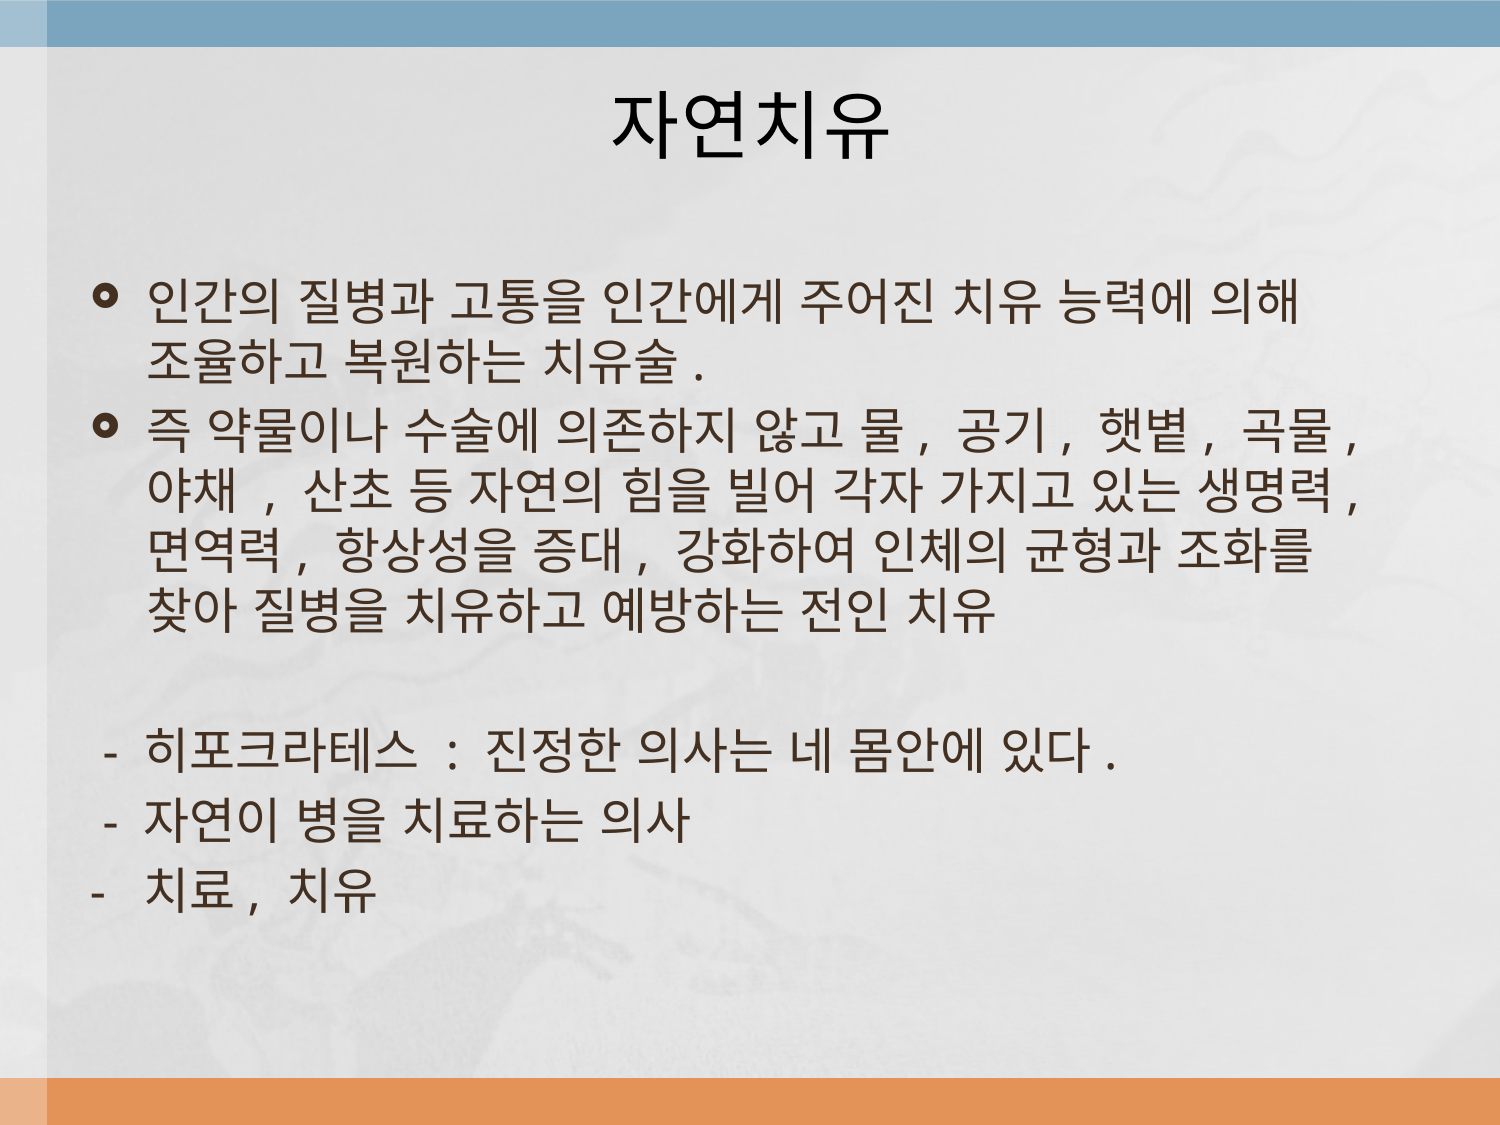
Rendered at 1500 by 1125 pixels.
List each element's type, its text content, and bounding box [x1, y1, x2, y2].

list 인간의 질병과 고통을 인간에게 주어진 치유 능력에 의해 조율하고 복원하는 치유술. 즉 약물이나 수술에 의존하지 않고 물, 공기, 햇볕, 곡물, 야채 , 산초 등 자연의 힘을 빌어 각자 가지고 있는 생명력, 면역력, 항상성을 증대, 강화하여 인체의 균형과 조화를 찾아 질병을 치유하고 예방하는 전인 치유 - 히포크라테스 : 진정한 의사는 네 몸안에 있다. - 자연이 병을 치료하는 의사 - 치료, 치유 [75, 262, 1425, 1005]
title 자연치유 [49, 46, 1454, 202]
